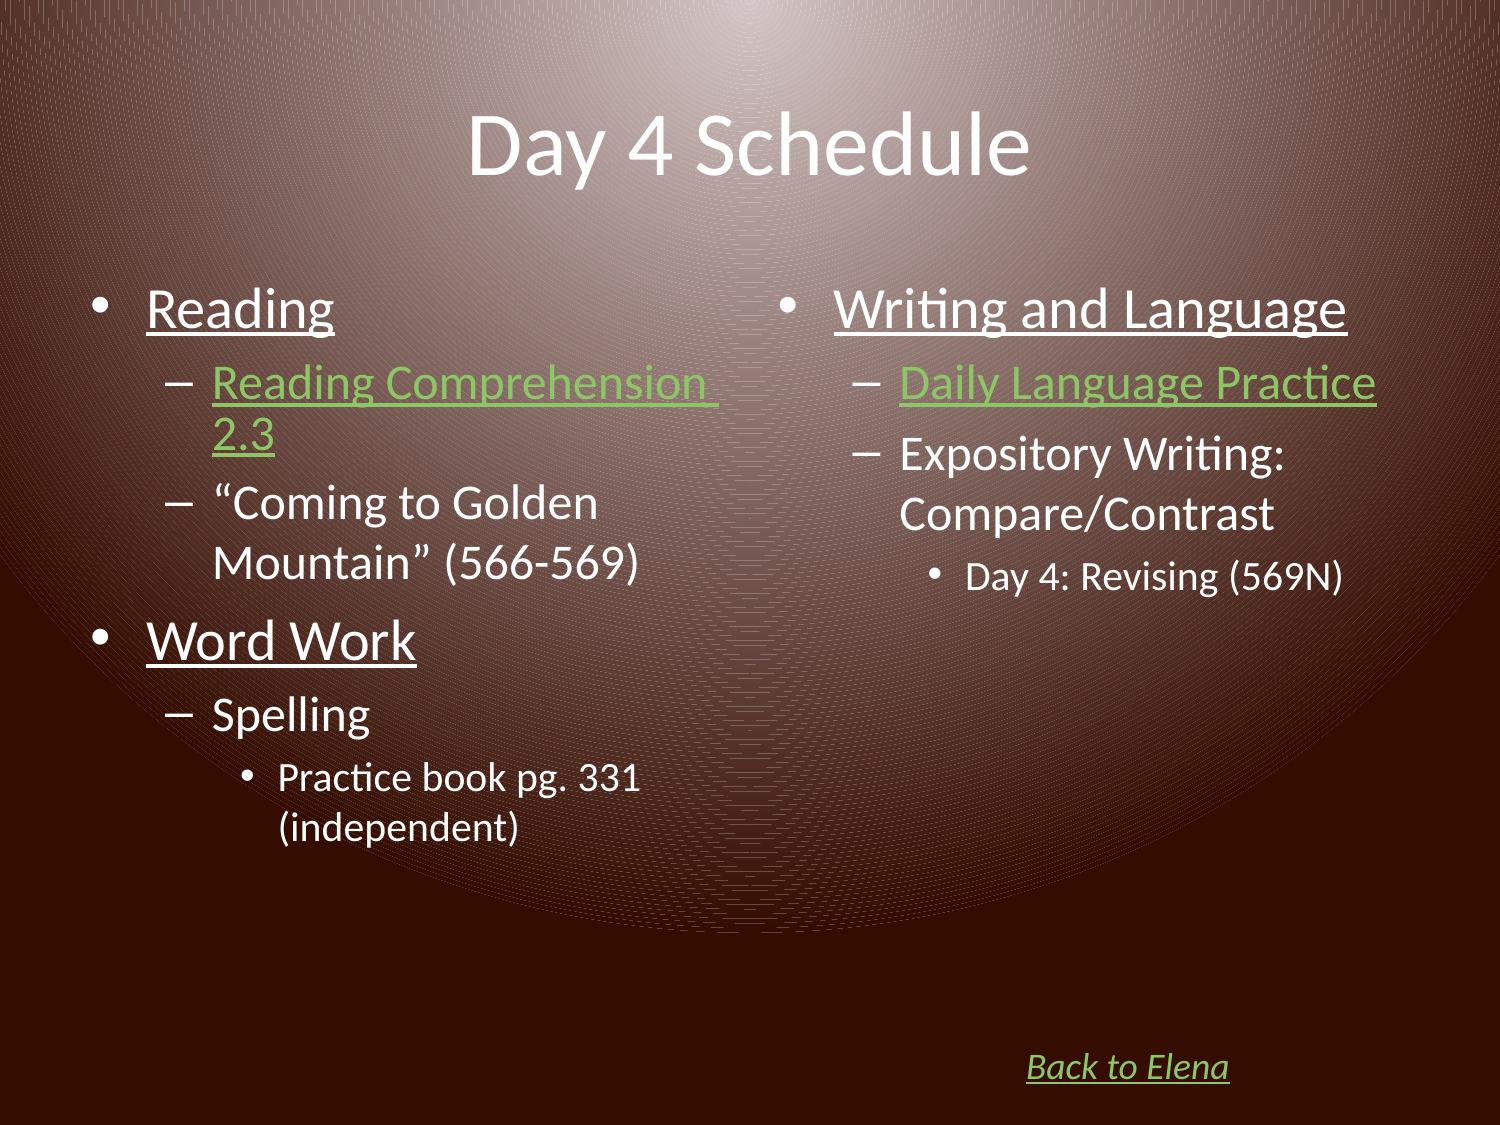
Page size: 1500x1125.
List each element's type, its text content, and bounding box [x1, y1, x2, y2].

text_box Back to Elena [1011, 1034, 1245, 1094]
list Writing and Language Daily Language Practice Expository Writing: Compare/Contrast Day 4: Revising (569N) [762, 262, 1425, 1005]
title Day 4 Schedule [75, 45, 1425, 233]
list Reading Reading Comprehension 2.3 “Coming to Golden Mountain” (566-569) Word Work Spelling Practice book pg. 331 (independent) [75, 262, 738, 1005]
